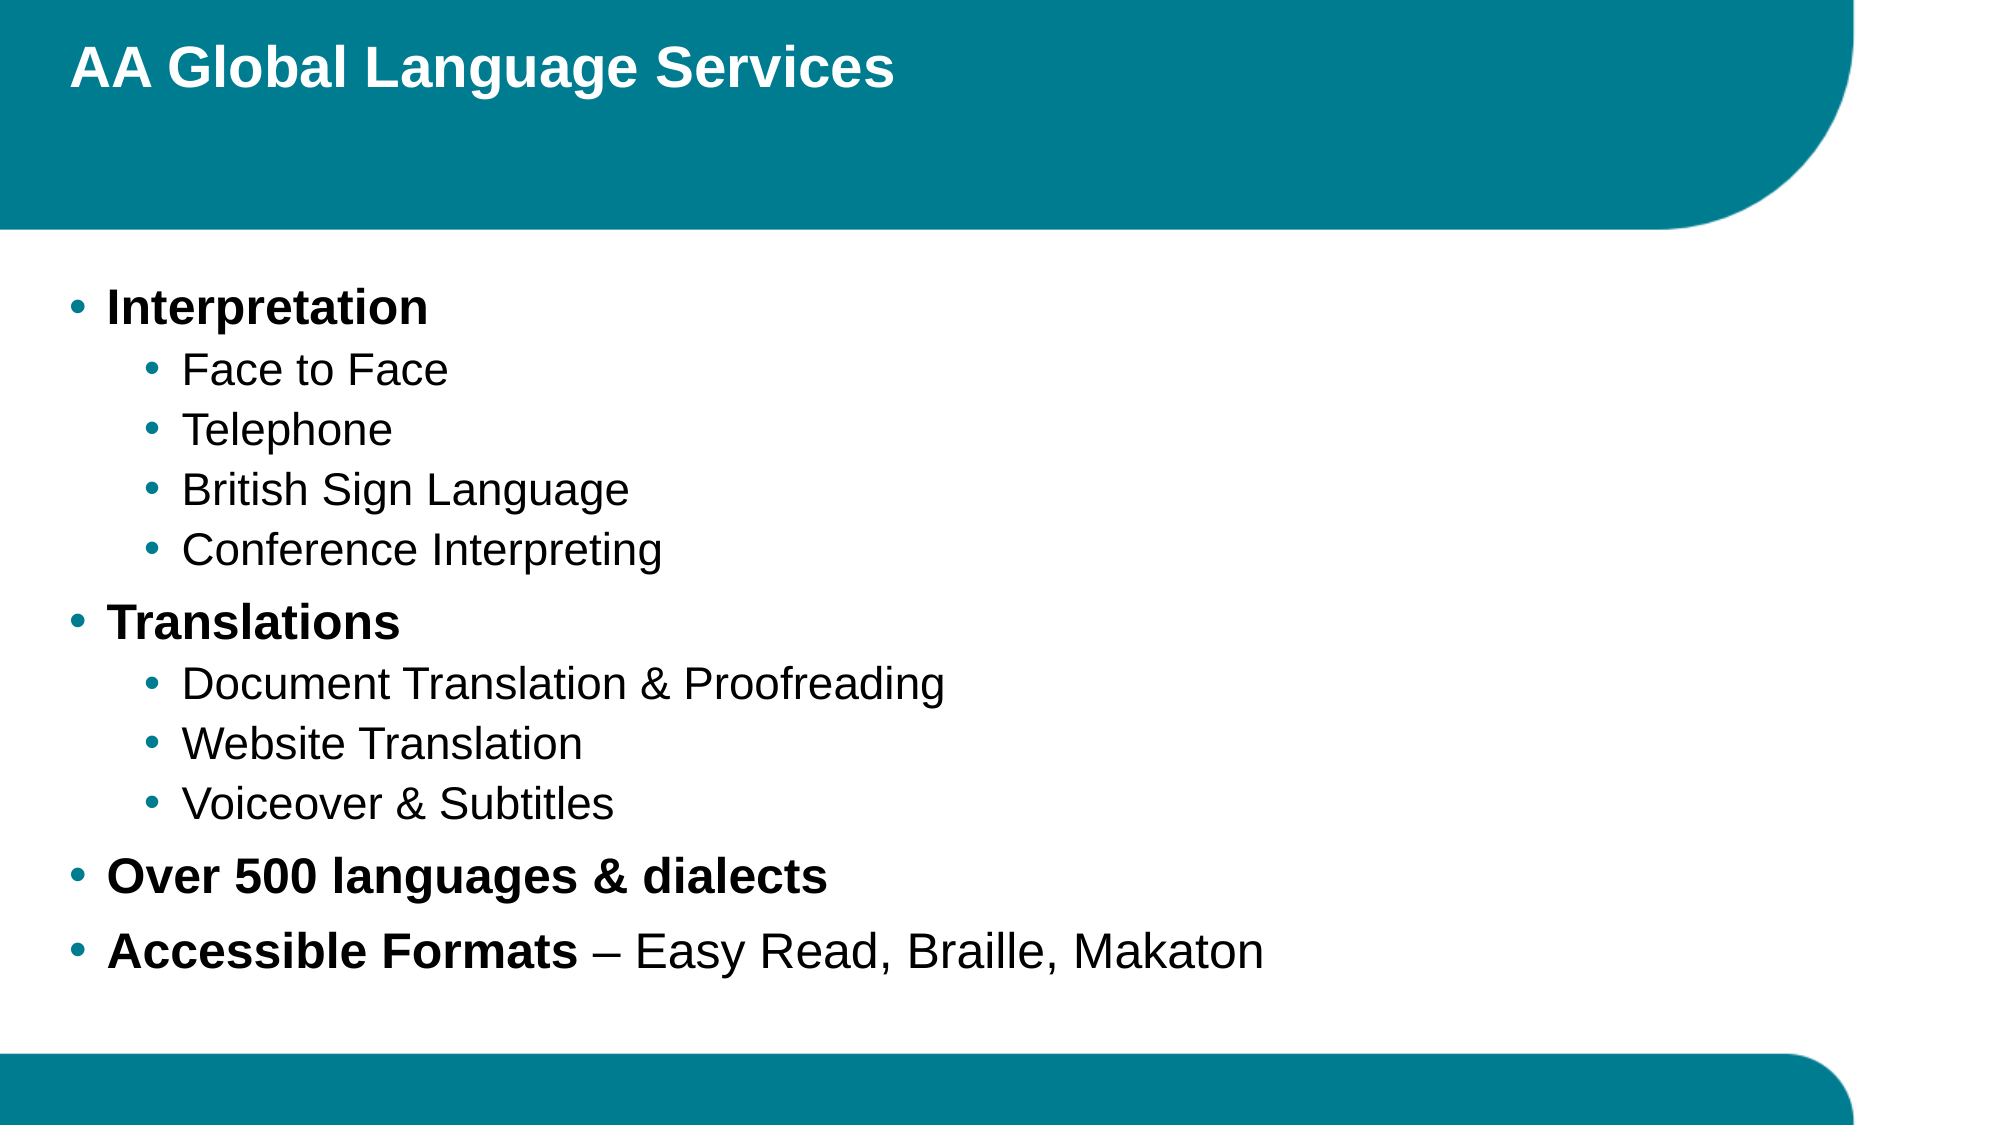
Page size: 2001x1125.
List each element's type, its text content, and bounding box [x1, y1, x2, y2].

title AA Global Language Services [54, 29, 1780, 189]
list Interpretation Face to Face Telephone British Sign Language Conference Interpreting Translations Document Translation & Proofreading Website Translation Voiceover & Subtitles Over 500 languages & dialects Accessible Formats – Easy Read, Braille, Makaton [54, 274, 1879, 989]
